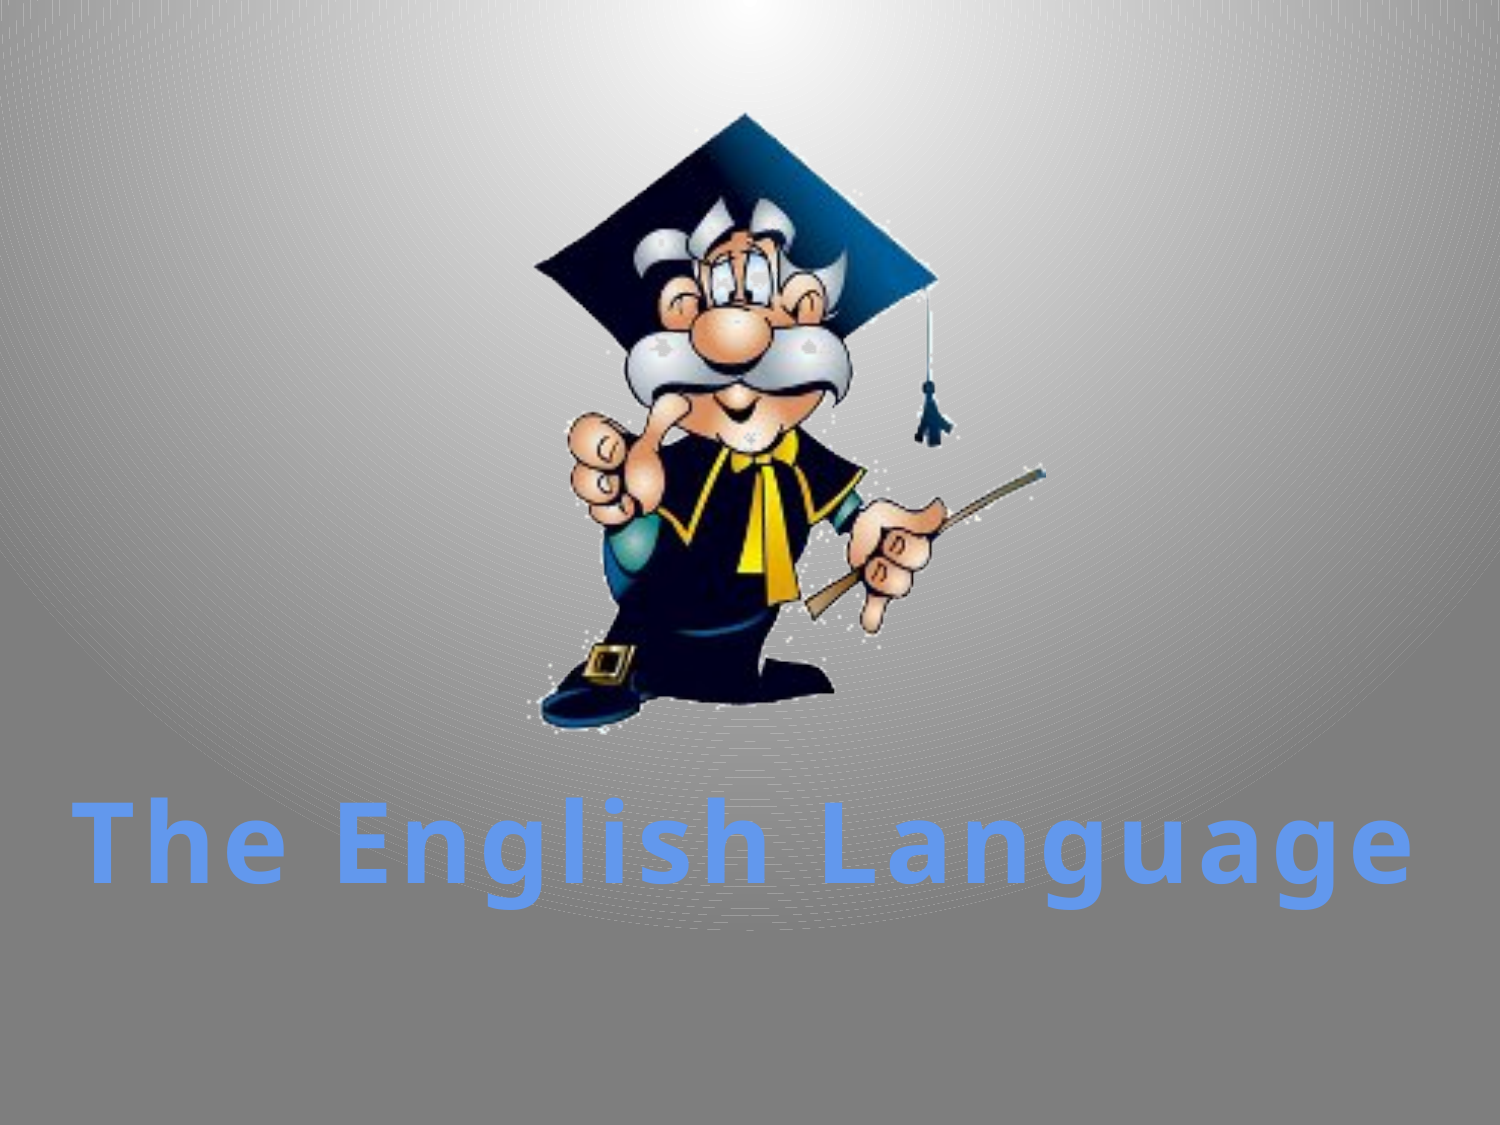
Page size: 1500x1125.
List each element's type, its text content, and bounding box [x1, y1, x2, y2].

text_box [1050, 515, 1058, 576]
picture [501, 66, 1046, 747]
text_box The English Language [53, 763, 1436, 913]
